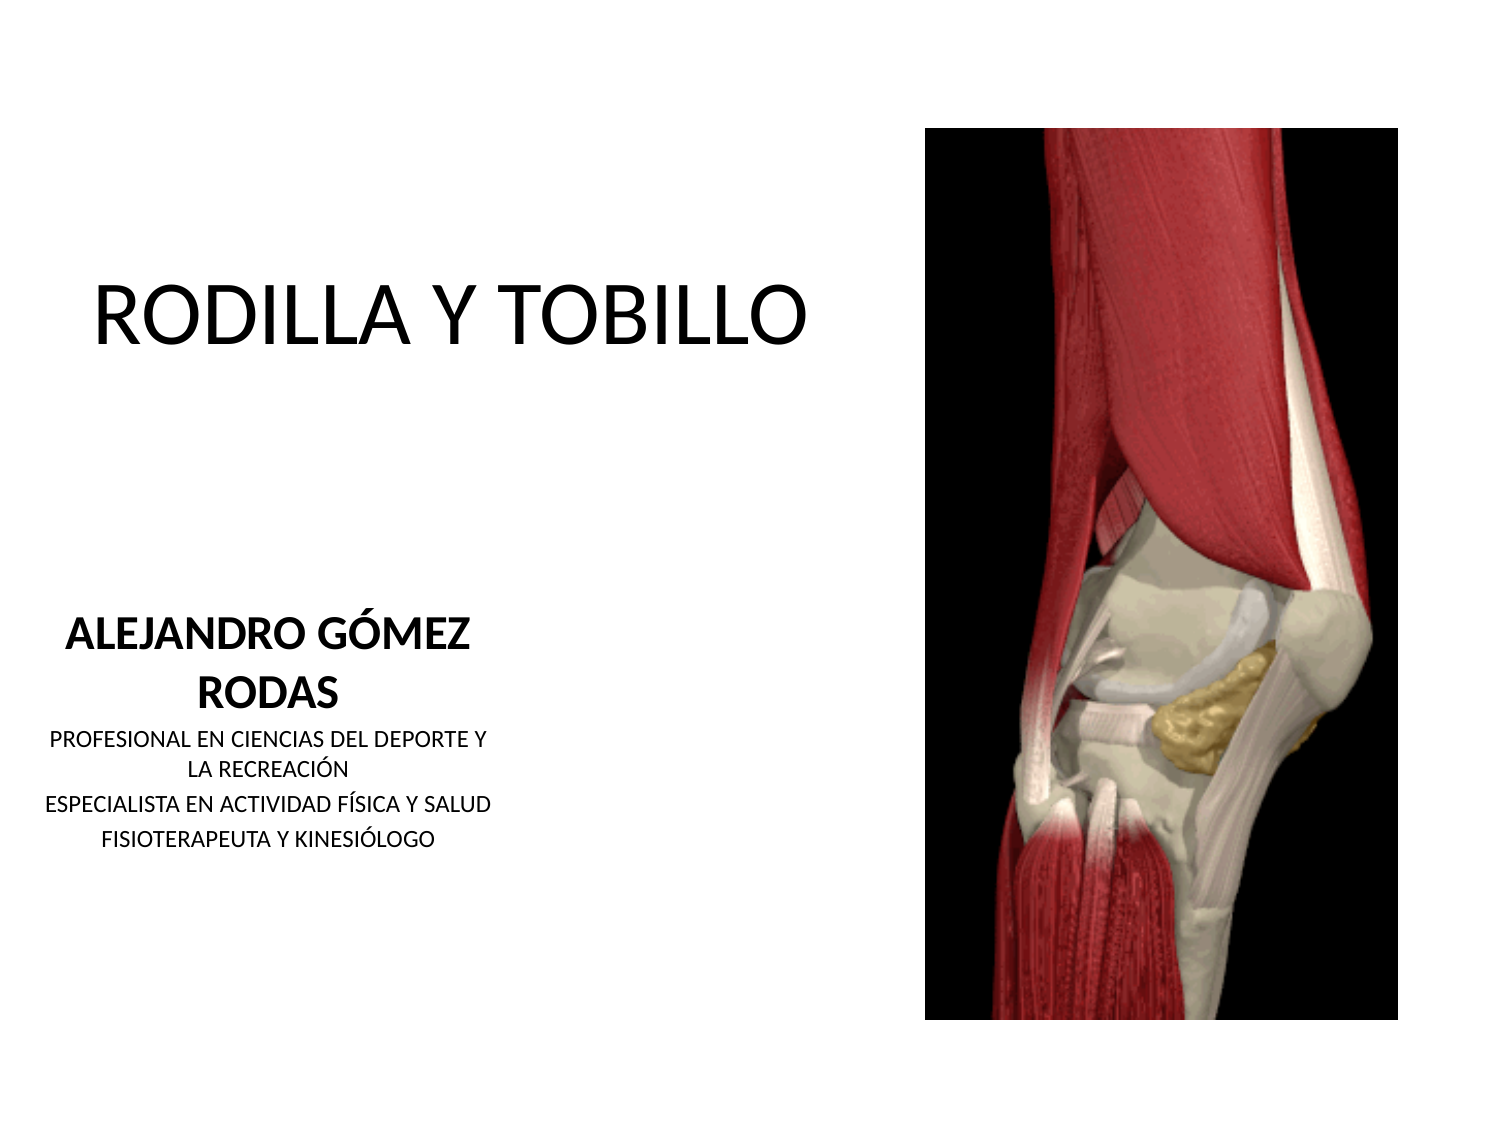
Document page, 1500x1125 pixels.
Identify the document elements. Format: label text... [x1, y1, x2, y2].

picture [925, 128, 1399, 1020]
title RODILLA Y TOBILLO [46, 187, 856, 429]
text_box ALEJANDRO GÓMEZ RODAS PROFESIONAL EN CIENCIAS DEL DEPORTE Y LA RECREACIÓN ESPECIALISTA EN ACTIVIDAD FÍSICA Y SALUD FISIOTERAPEUTA Y KINESIÓLOGO [28, 593, 509, 881]
